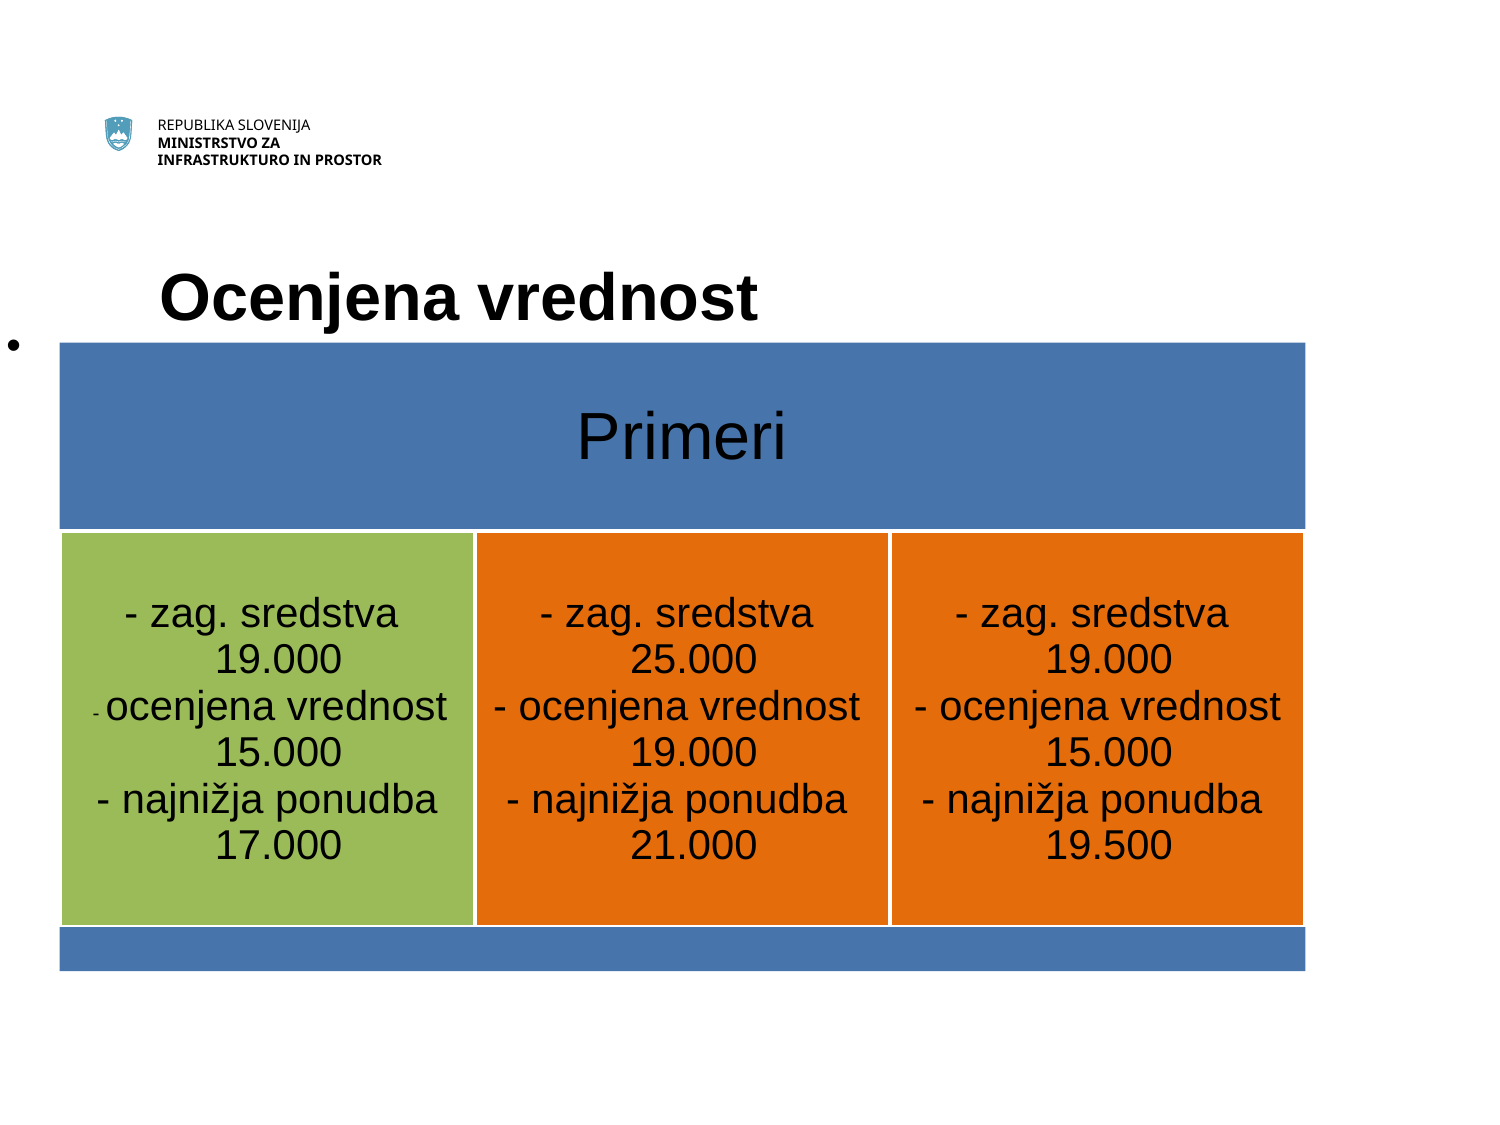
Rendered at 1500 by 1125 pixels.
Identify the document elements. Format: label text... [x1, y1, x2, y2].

list [6, 320, 1414, 1051]
title Ocenjena vrednost [159, 253, 765, 320]
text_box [59, 342, 1306, 972]
